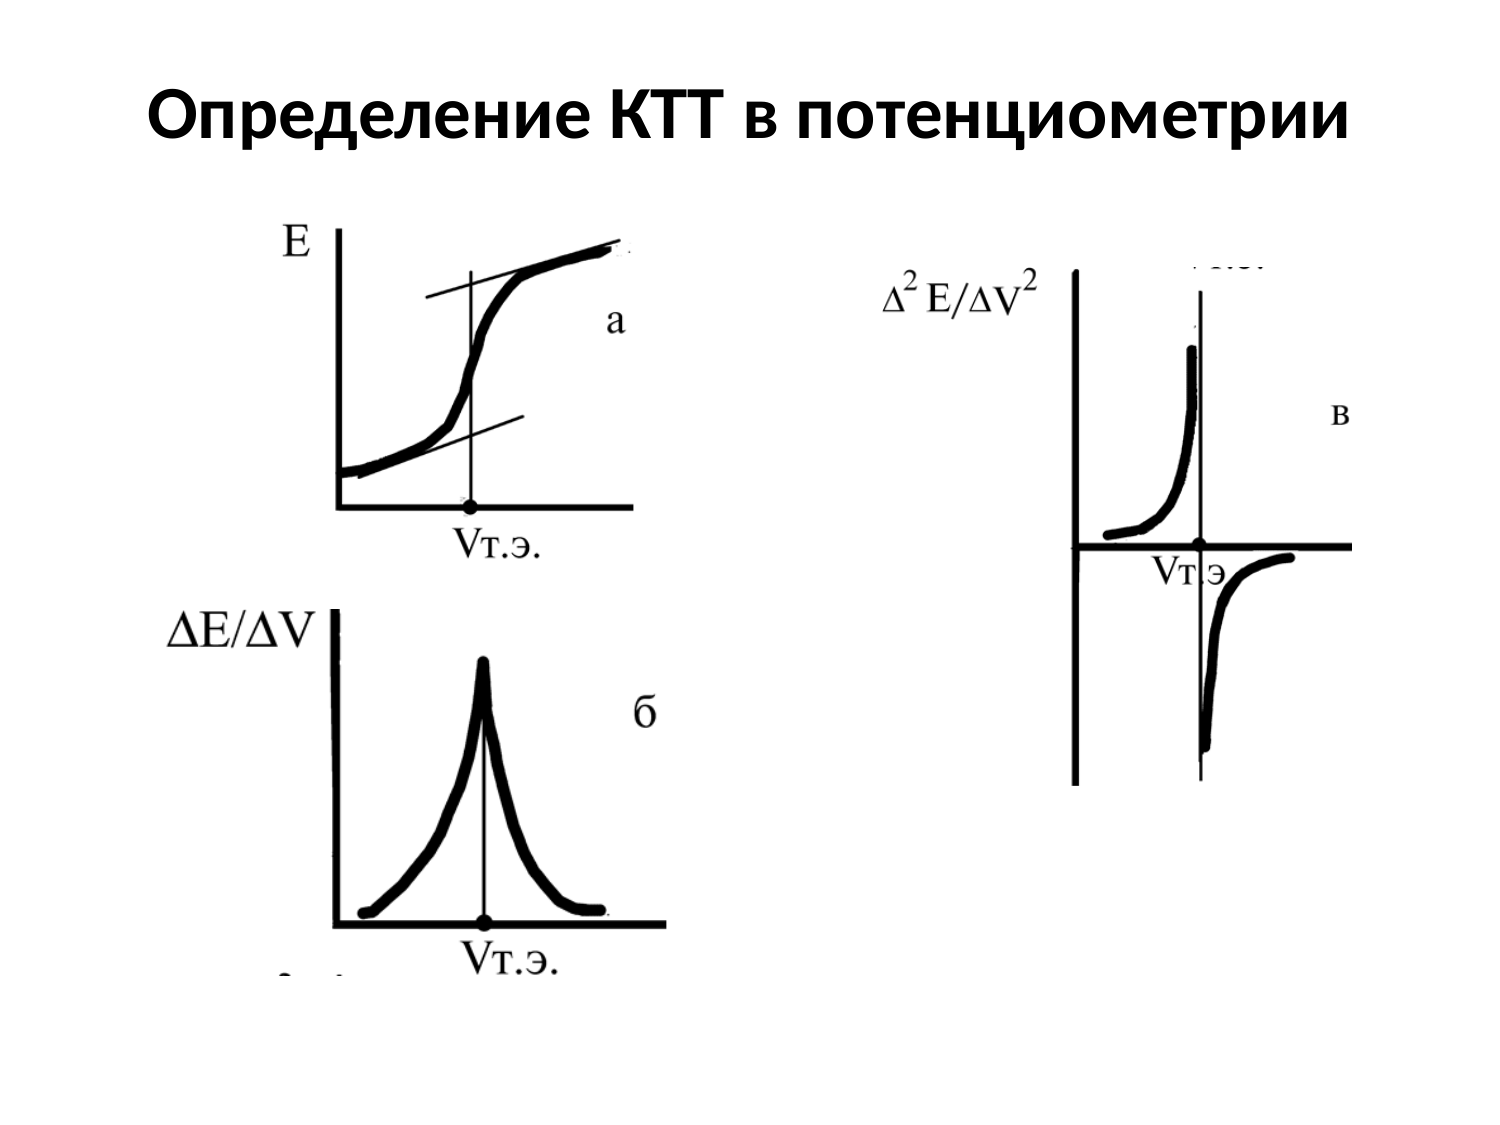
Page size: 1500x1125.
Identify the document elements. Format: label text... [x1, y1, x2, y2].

picture [159, 609, 669, 977]
title Определение КТТ в потенциометрии [75, 45, 1425, 173]
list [274, 219, 638, 563]
picture [882, 266, 1352, 788]
